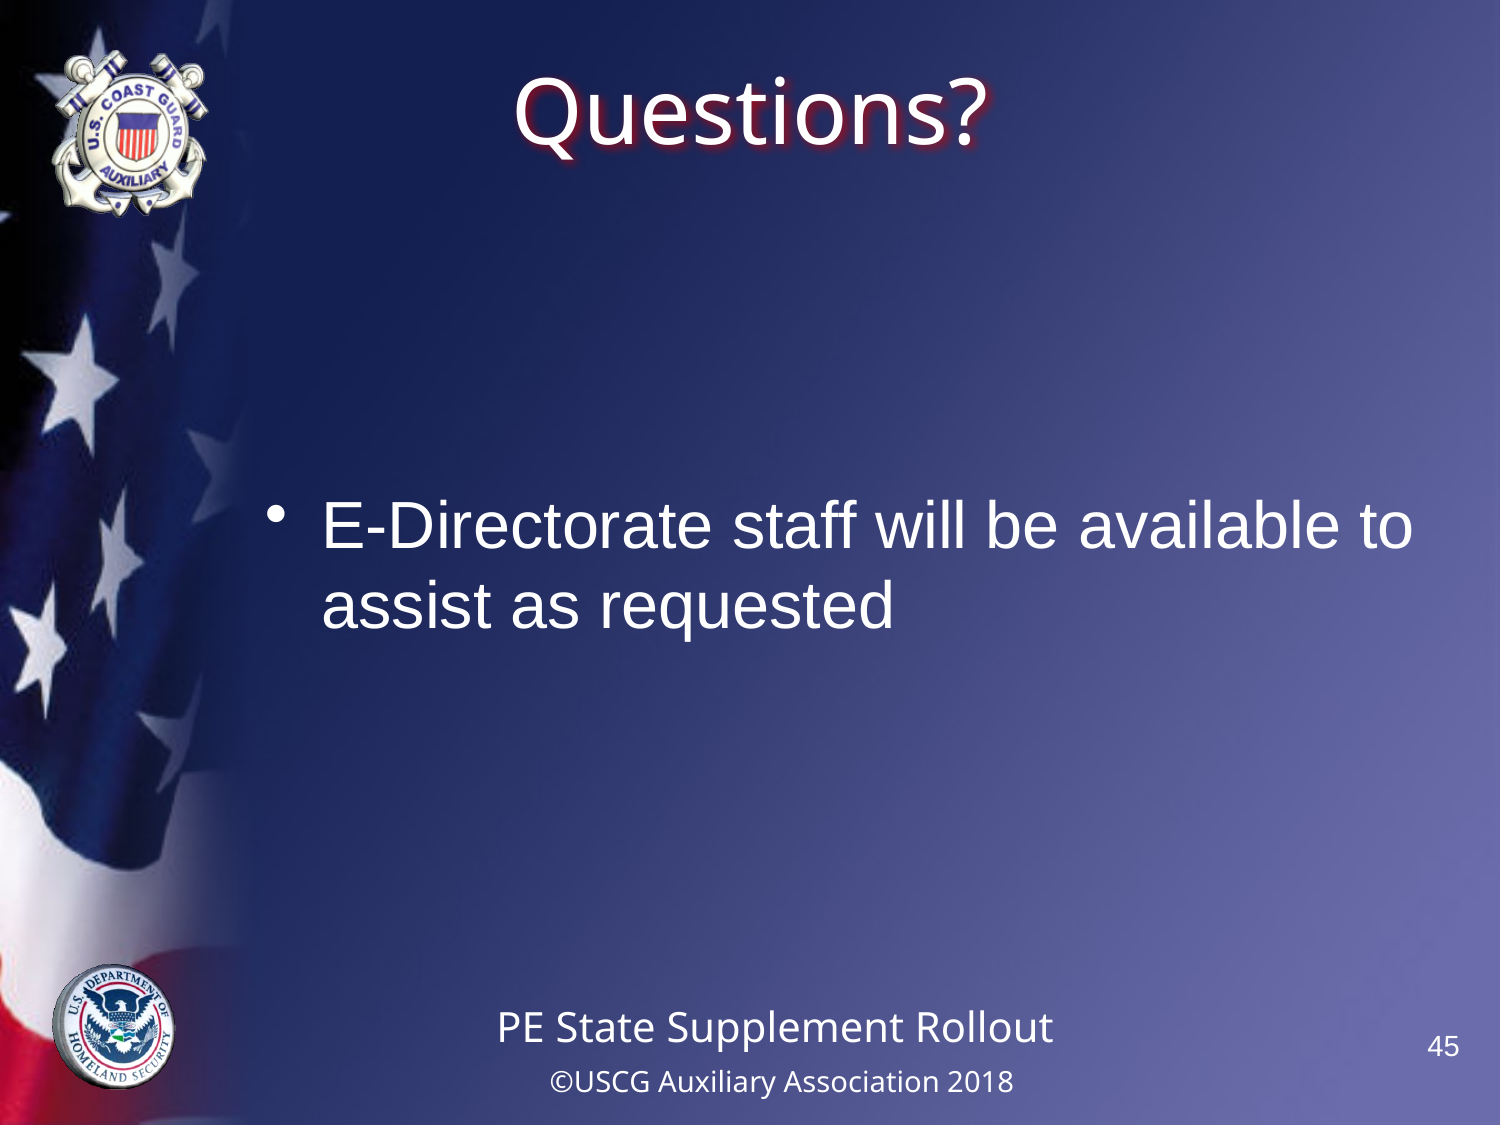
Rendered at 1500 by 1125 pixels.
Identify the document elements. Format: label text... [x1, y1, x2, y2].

picture [0, 0, 1500, 1125]
list E-Directorate staff will be available to assist as requested [249, 287, 1475, 963]
title Questions? [112, 68, 1388, 257]
footer PE State Supplement Rollout ©USCG Auxiliary Association 2018 [350, 993, 1200, 1094]
slide_number 45 [1162, 1020, 1475, 1096]
